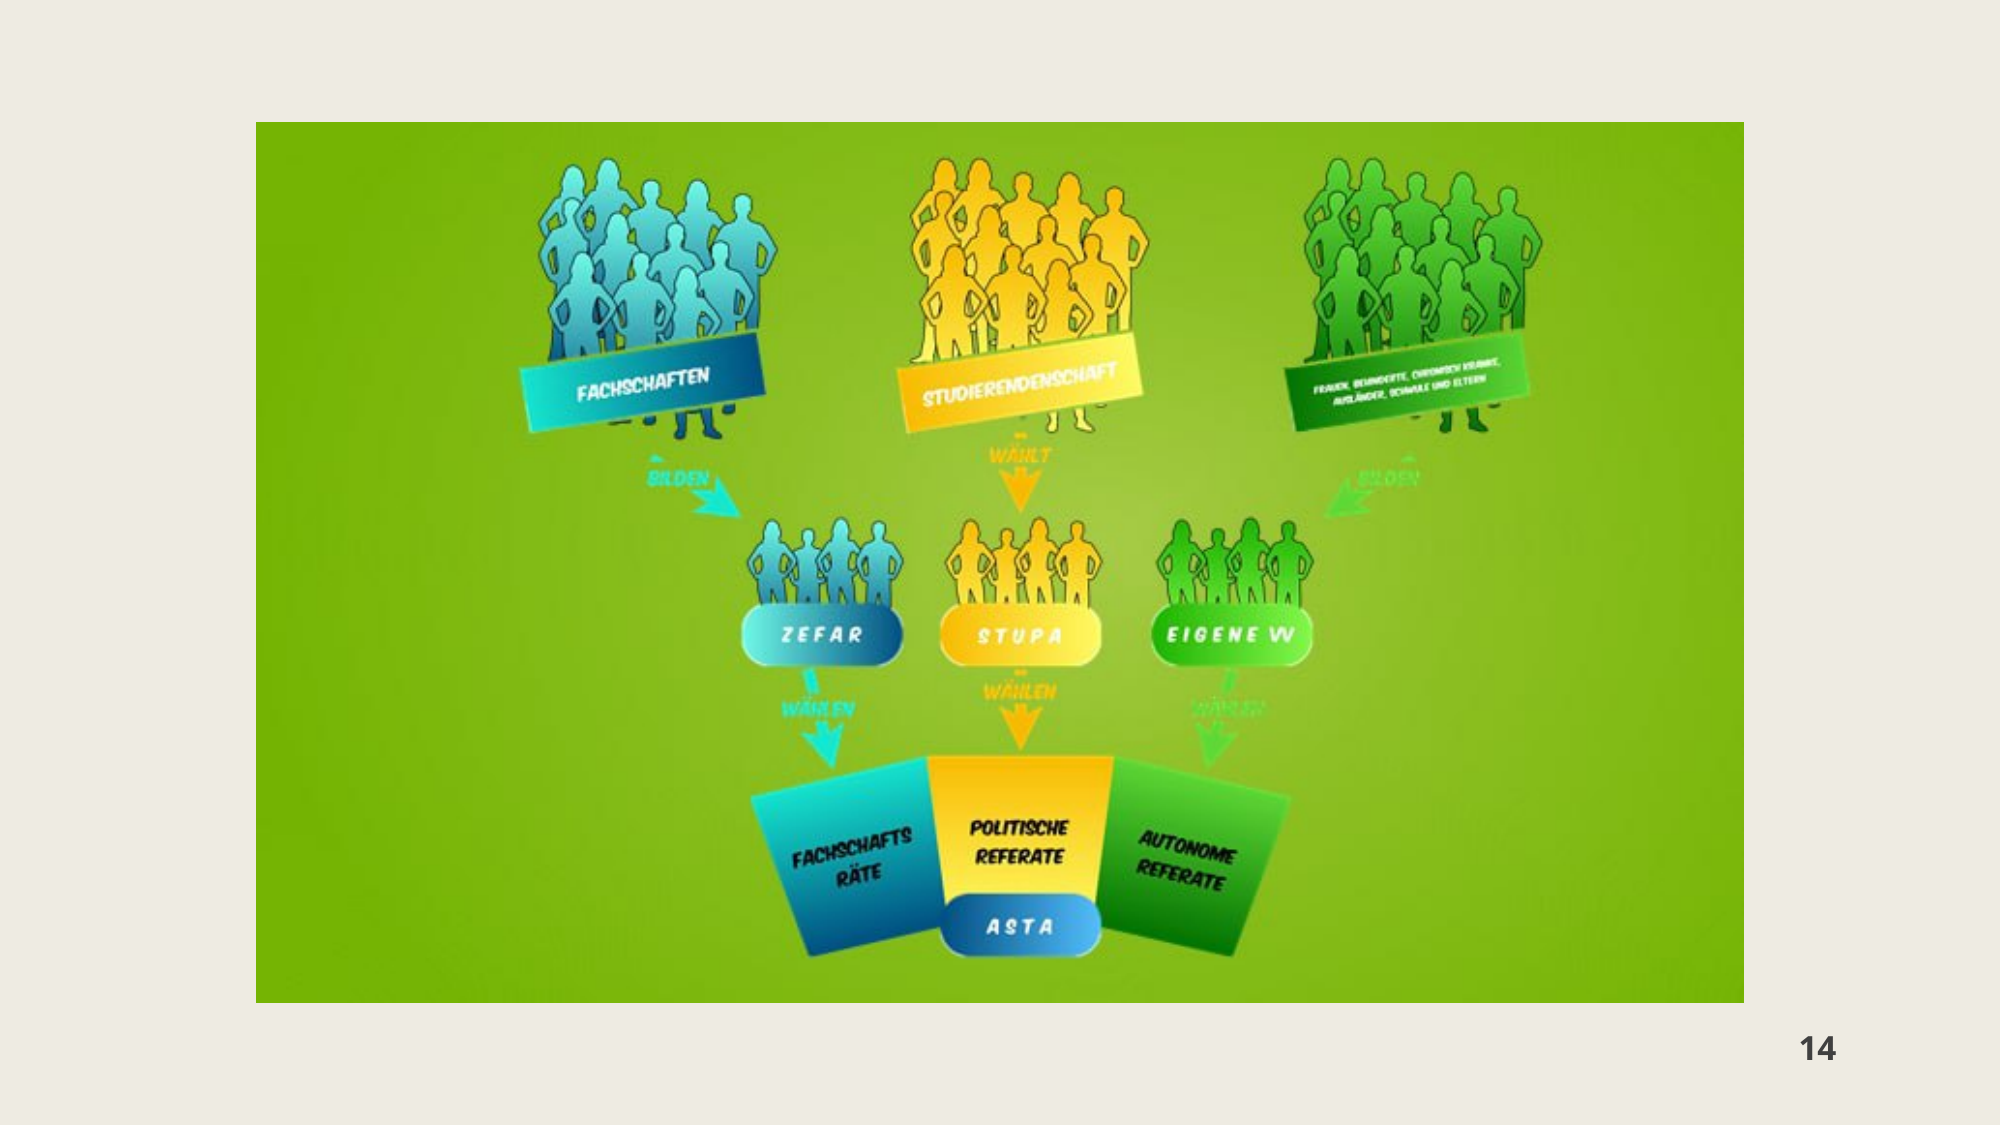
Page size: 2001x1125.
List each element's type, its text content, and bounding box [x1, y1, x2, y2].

picture [255, 122, 1744, 1003]
slide_number 14 [1780, 1012, 1976, 1088]
